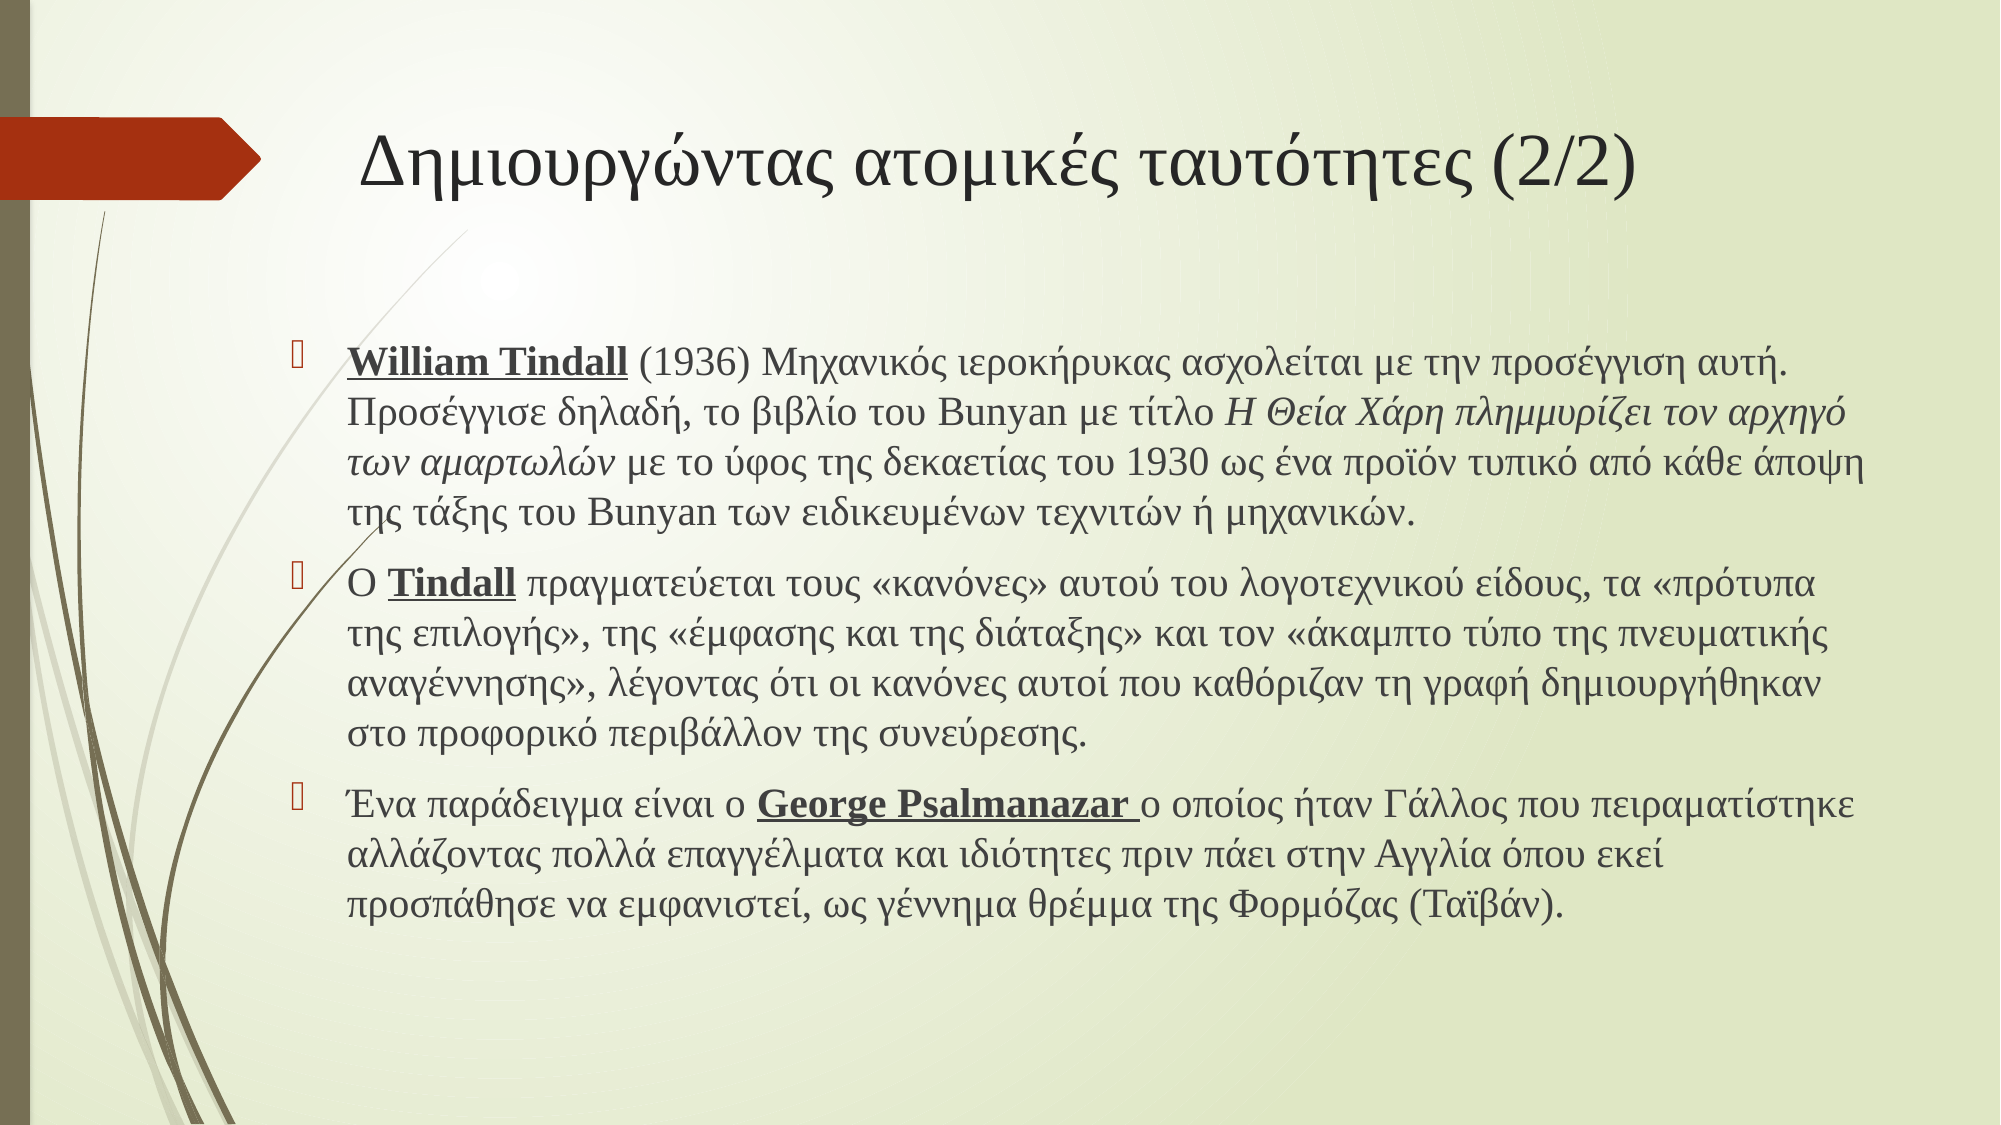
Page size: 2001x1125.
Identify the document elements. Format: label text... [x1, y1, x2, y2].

title Δημιουργώντας ατομικές ταυτότητες (2/2) [343, 102, 1888, 313]
list William Tindall (1936) Μηχανικός ιεροκήρυκας ασχολείται με την προσέγγιση αυτή. Προσέγγισε δηλαδή, το βιβλίο του Bunyan με τίτλο Η Θεία Χάρη πλημμυρίζει τον αρχηγό των αμαρτωλών με το ύφος της δεκαετίας του 1930 ως ένα προϊόν τυπικό από κάθε άποψη της τάξης του Bunyan των ειδικευμένων τεχνιτών ή μηχανικών. Ο Tindall πραγματεύεται τους «κανόνες» αυτού του λογοτεχνικού είδους, τα «πρότυπα της επιλογής», της «έμφασης και της διάταξης» και τον «άκαμπτο τύπο της πνευματικής αναγέννησης», λέγοντας ότι οι κανόνες αυτοί που καθόριζαν τη γραφή δημιουργήθηκαν στο προφορικό περιβάλλον της συνεύρεσης. Ένα παράδειγμα είναι ο George Psalmanazar ο οποίος ήταν Γάλλος που πειραματίστηκε αλλάζοντας πολλά επαγγέλματα και ιδιότητες πριν πάει στην Αγγλία όπου εκεί προσπάθησε να εμφανιστεί, ως γέννημα θρέμμα της Φορμόζας (Ταϊβάν). [275, 326, 1888, 970]
